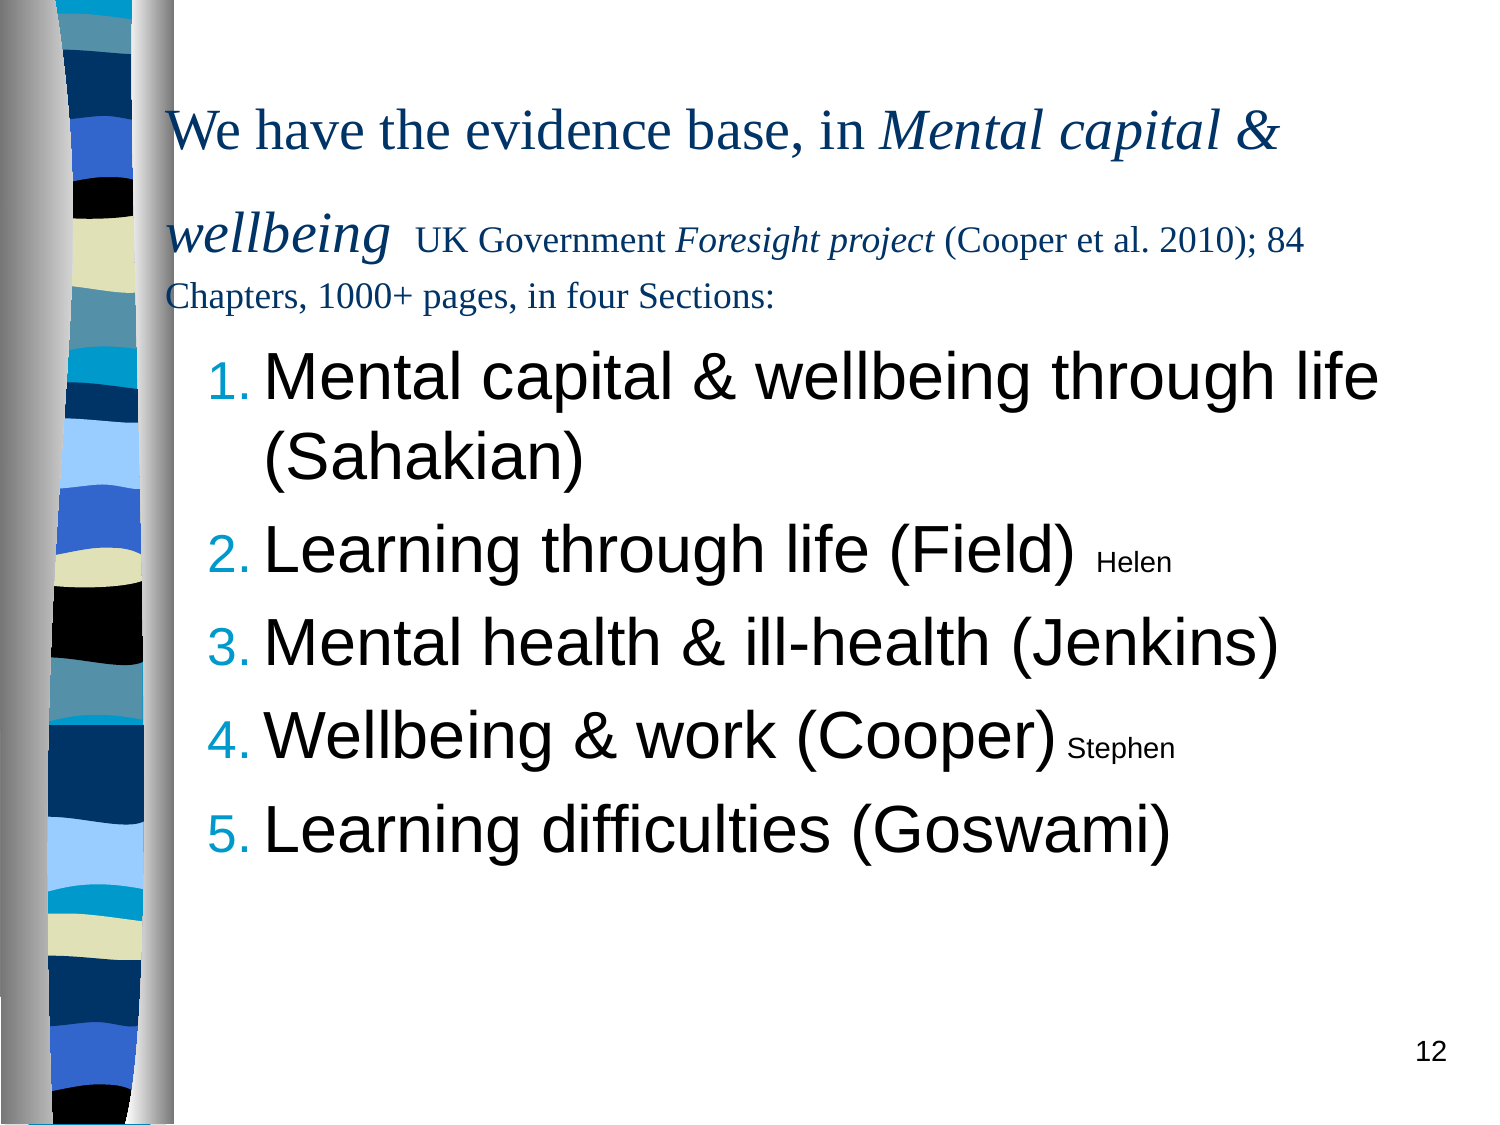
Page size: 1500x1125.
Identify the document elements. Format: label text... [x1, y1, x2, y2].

title We have the evidence base, in Mental capital & wellbeing UK Government Foresight project (Cooper et al. 2010); 84 Chapters, 1000+ pages, in four Sections: [149, 82, 1350, 326]
slide_number 12 [1149, 1024, 1463, 1101]
list Mental capital & wellbeing through life (Sahakian) Learning through life (Field) Helen Mental health & ill-health (Jenkins) Wellbeing & work (Cooper) Stephen Learning difficulties (Goswami) [192, 324, 1468, 1001]
